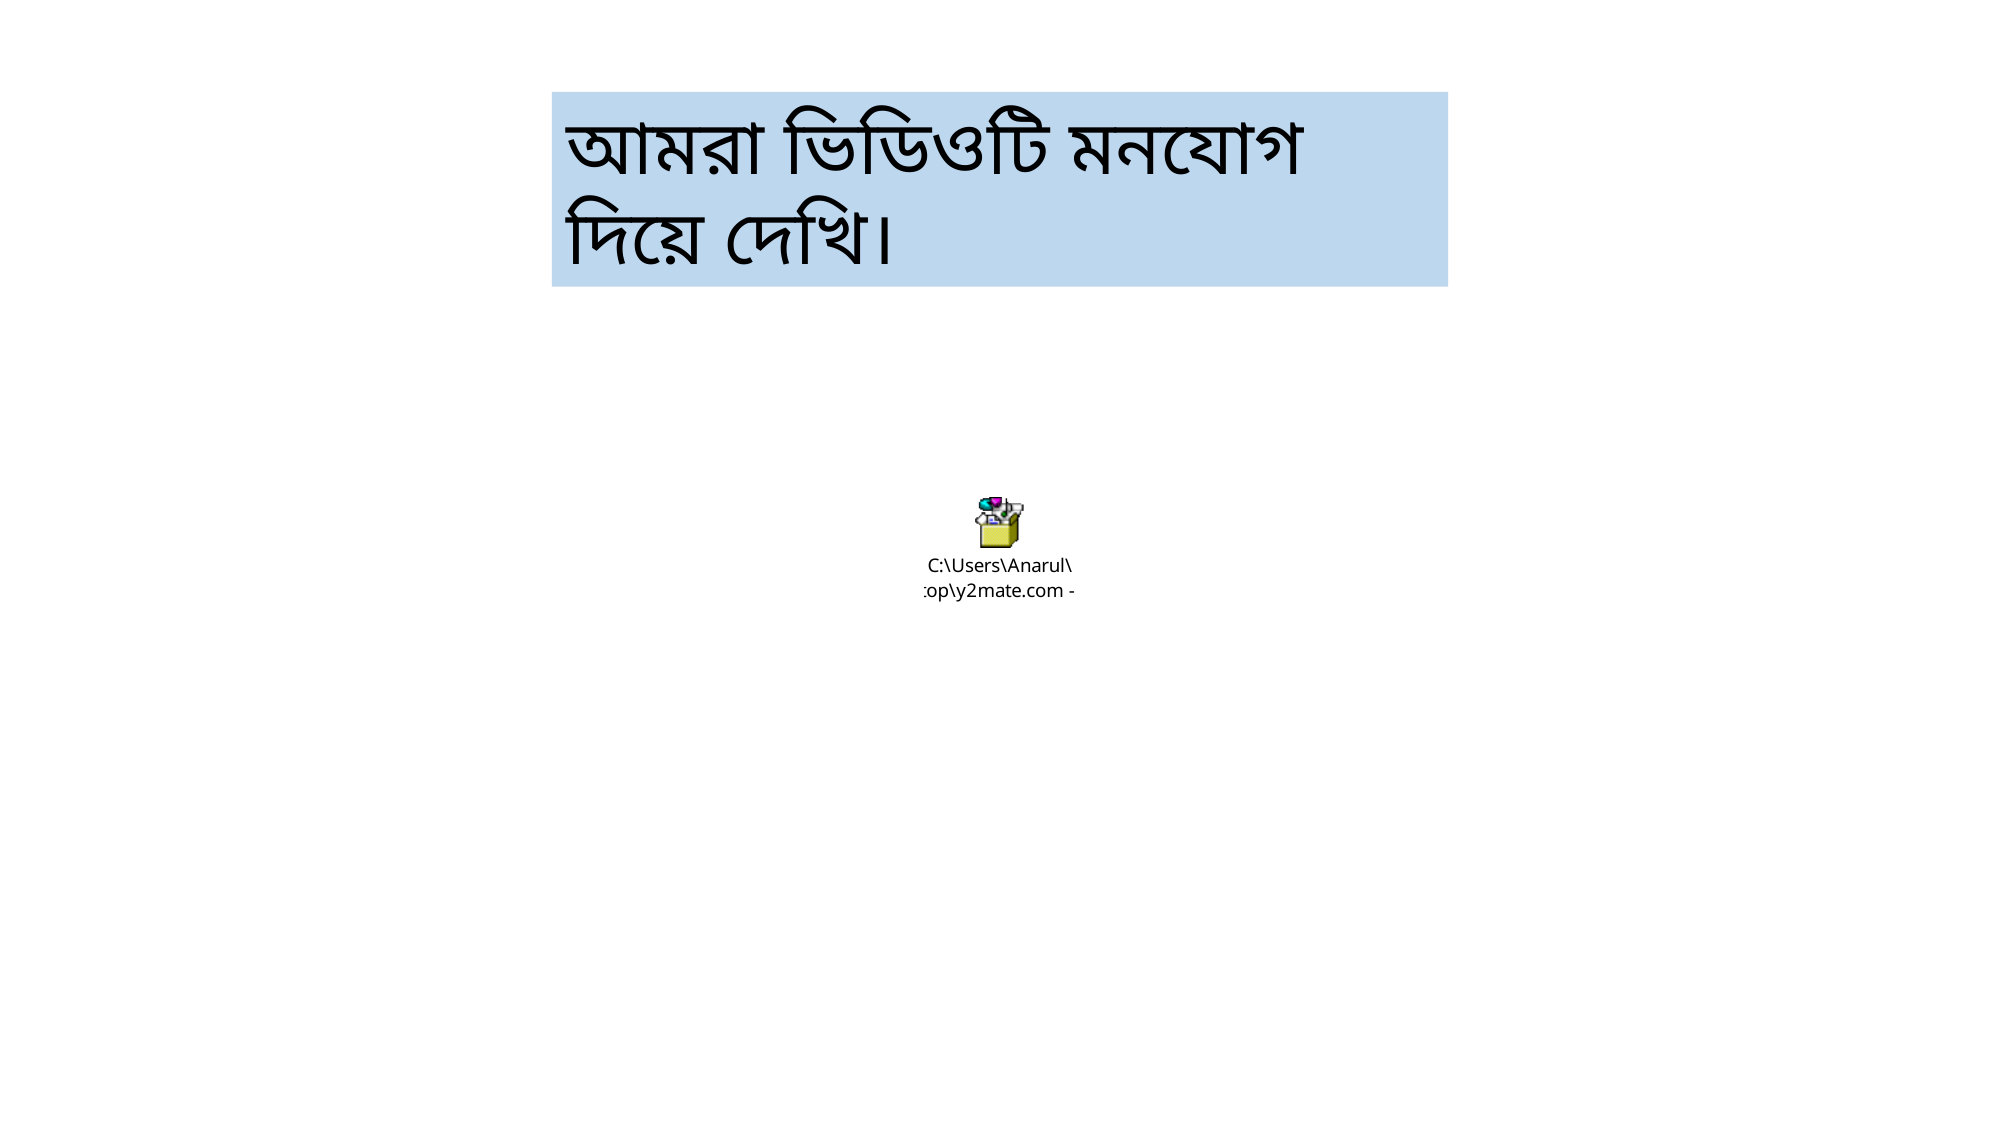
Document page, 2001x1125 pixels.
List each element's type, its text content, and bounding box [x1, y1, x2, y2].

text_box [924, 497, 1075, 628]
text_box আমরা ভিডিওটি মনযোগ দিয়ে দেখি। [551, 91, 1449, 287]
